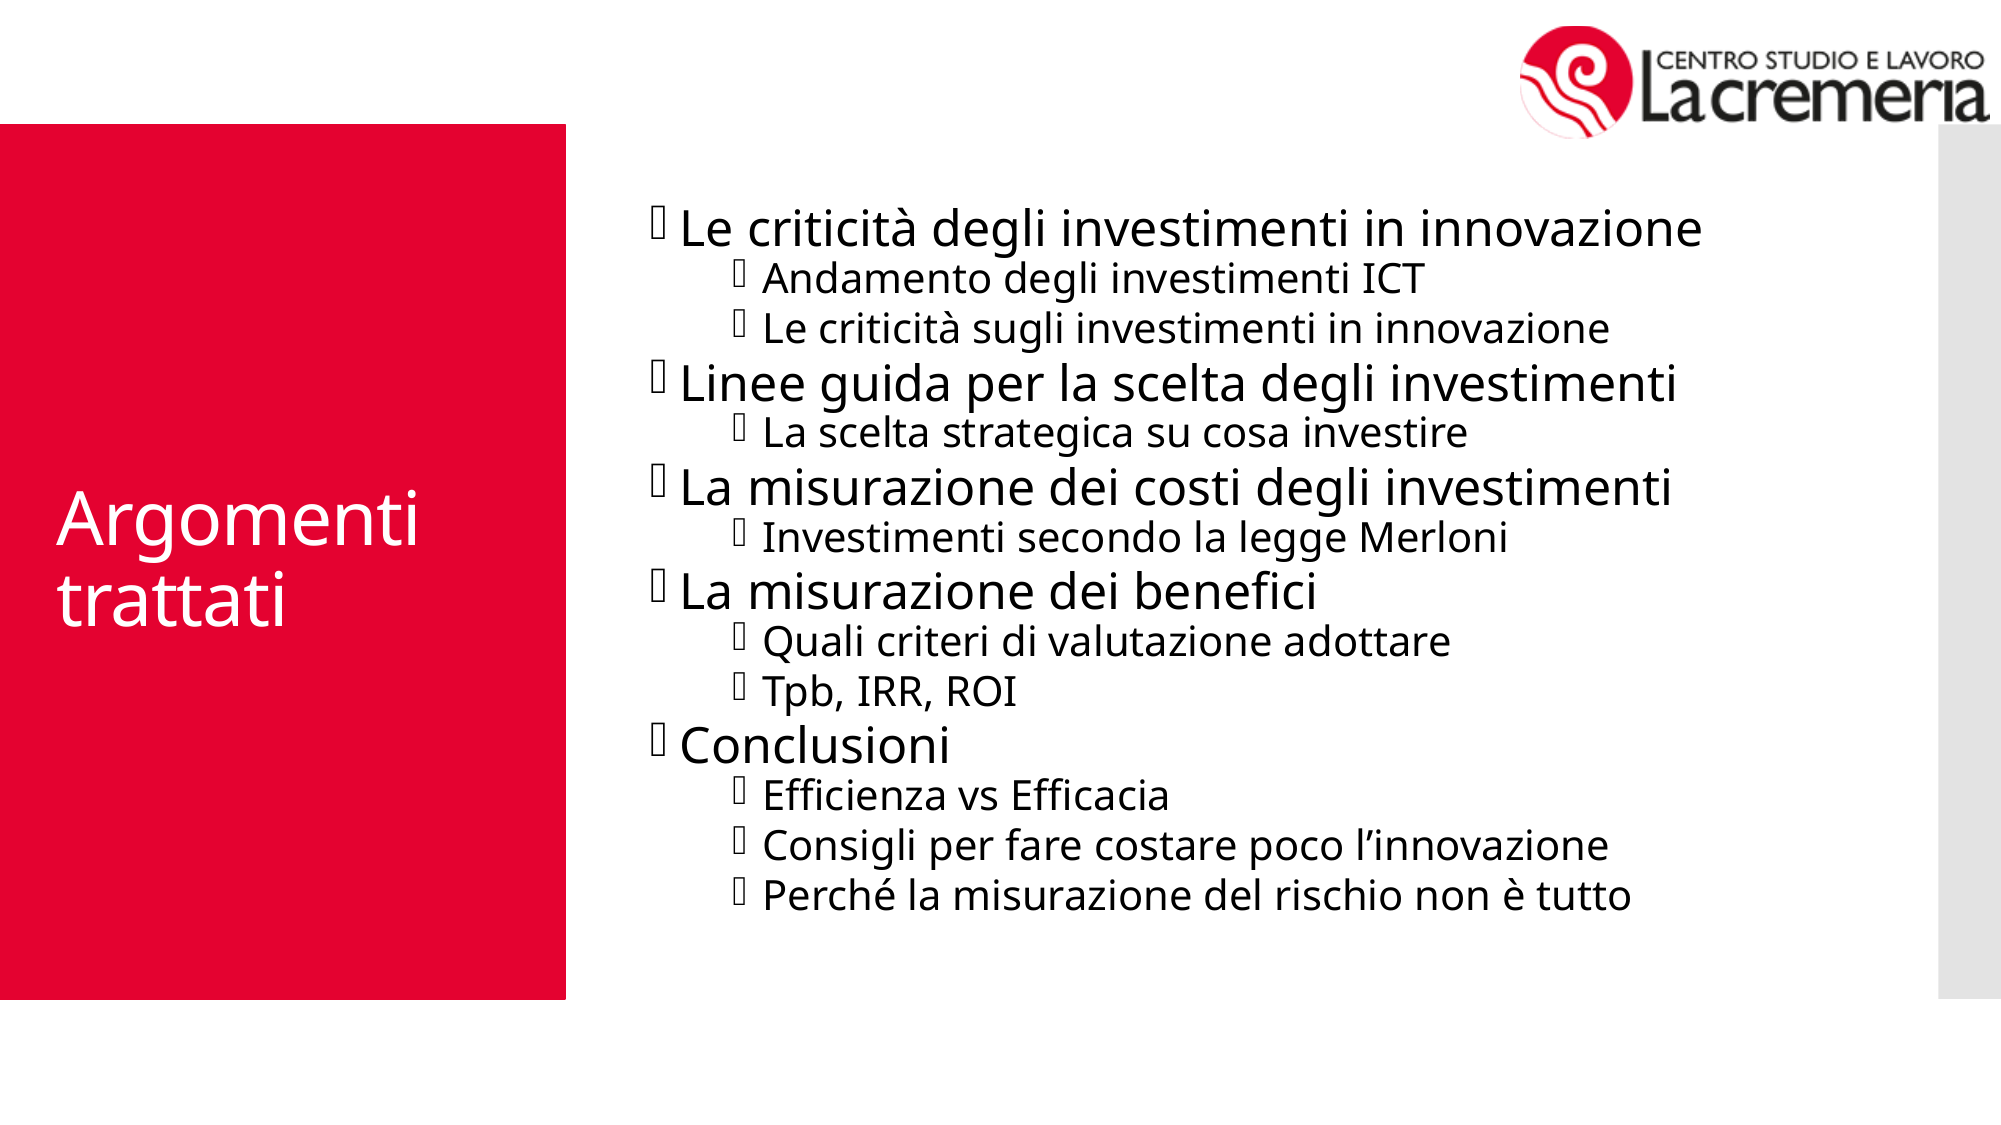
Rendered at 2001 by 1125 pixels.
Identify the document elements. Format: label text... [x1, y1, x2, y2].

picture [1520, 26, 1990, 139]
list Le criticità degli investimenti in innovazione Andamento degli investimenti ICT Le criticità sugli investimenti in innovazione Linee guida per la scelta degli investimenti La scelta strategica su cosa investire La misurazione dei costi degli investimenti Investimenti secondo la legge Merloni La misurazione dei benefici Quali criteri di valutazione adottare Tpb, IRR, ROI Conclusioni Efficienza vs Efficacia Consigli per fare costare poco l’innovazione Perché la misurazione del rischio non è tutto [634, 141, 1835, 982]
title Argomenti trattati [41, 184, 525, 940]
